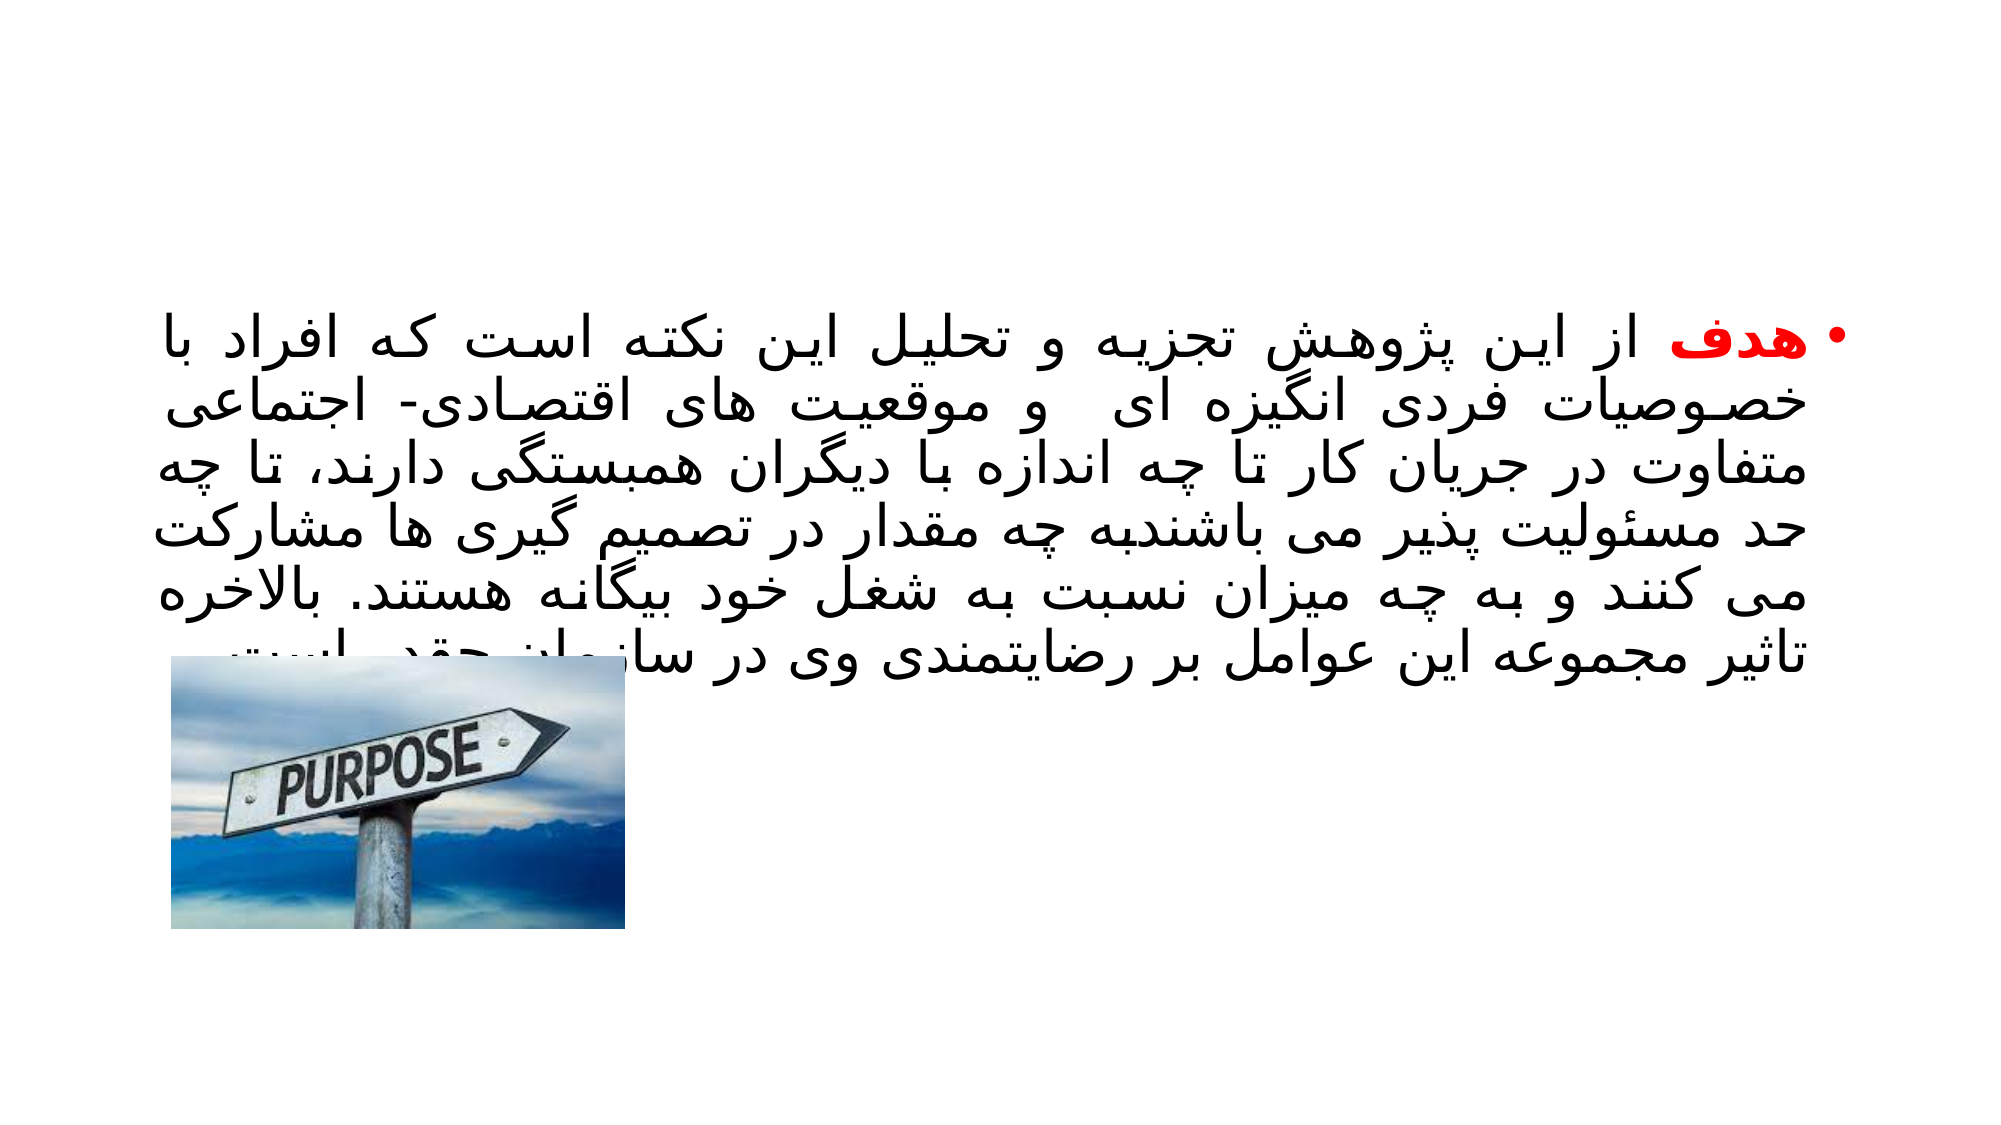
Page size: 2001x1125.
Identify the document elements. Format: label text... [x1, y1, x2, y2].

picture [171, 656, 625, 929]
list هدف از این پژوهش تجزیه و تحلیل این نکته است که افراد با خصوصیات فردی انگیزه ای و موقعیت های اقتصادی- اجتماعی متفاوت در جریان کار تا چه اندازه با دیگران همبستگی دارند، تا چه حد مسئولیت پذیر می باشندبه چه مقدار در تصمیم گیری ها مشارکت می کنند و به چه میزان نسبت به شغل خود بیگانه هستند. بالاخره تاثیر مجموعه این عوامل بر رضایتمندی وی در سازمان چقدر است. [137, 299, 1863, 1014]
